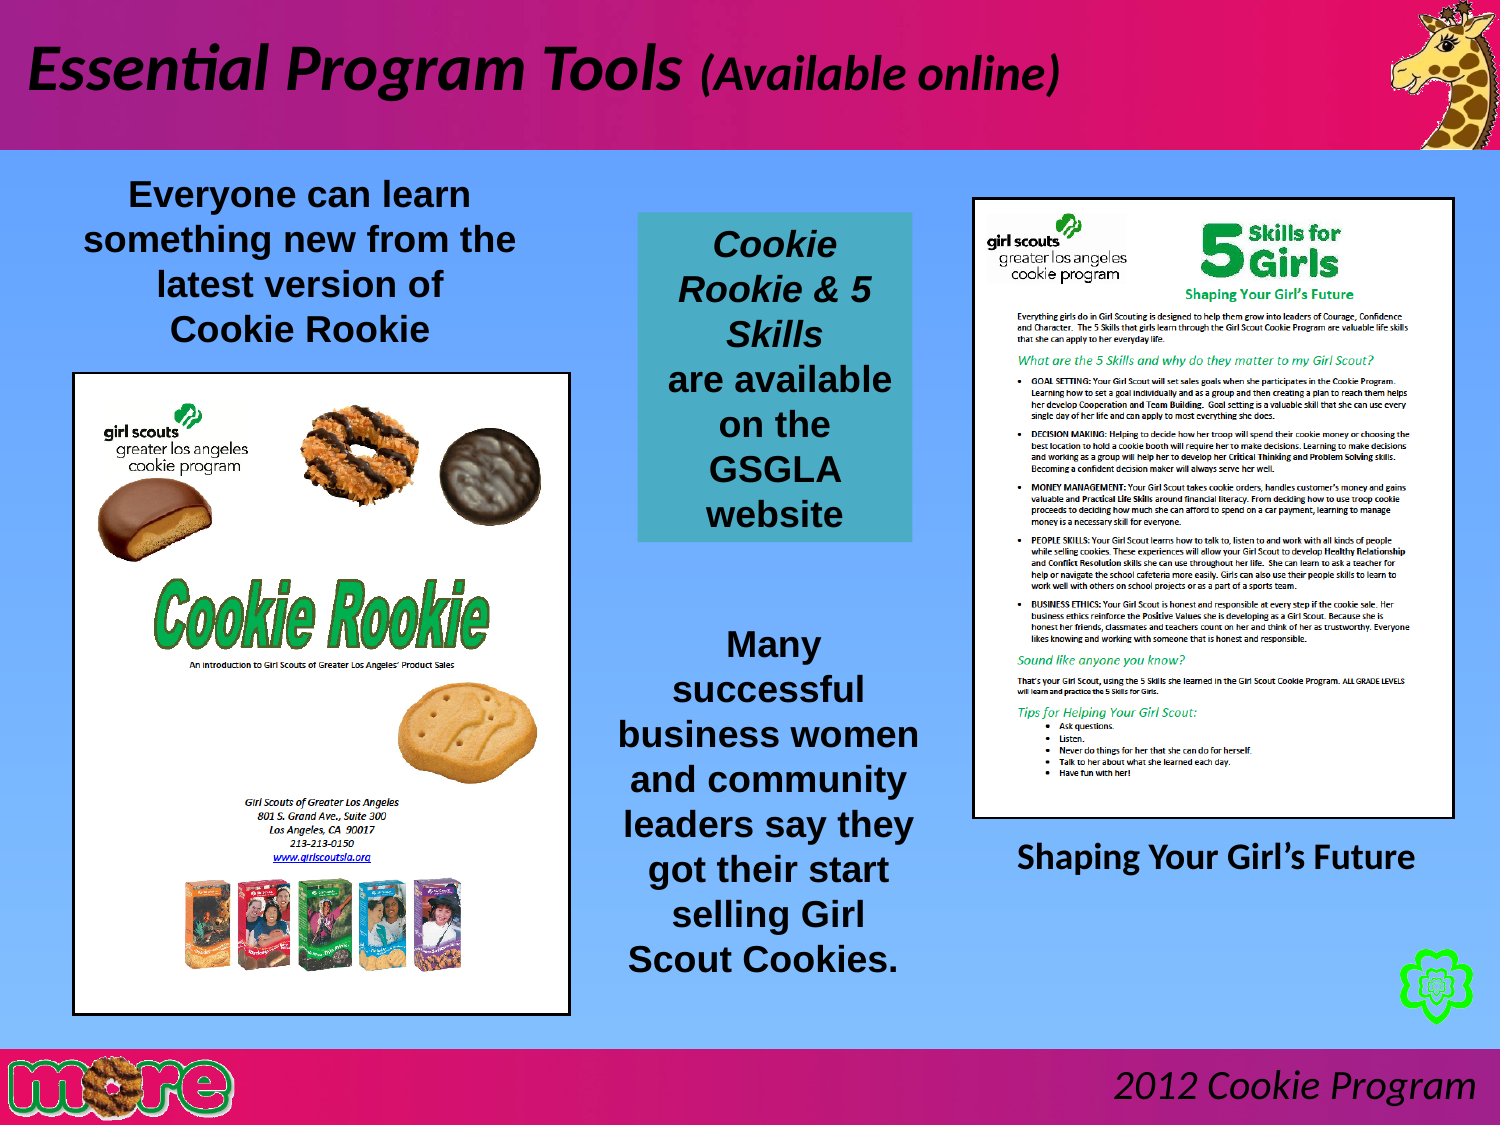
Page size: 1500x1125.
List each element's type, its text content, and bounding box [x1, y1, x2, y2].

picture [1399, 949, 1473, 1026]
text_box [974, 199, 1452, 817]
text_box Everyone can learn something new from the latest version of Cookie Rookie [37, 162, 563, 358]
picture [0, 0, 1500, 151]
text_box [74, 374, 568, 1013]
picture [0, 1049, 1500, 1125]
text_box Many successful business women and community leaders say they got their start selling Girl Scout Cookies. [600, 612, 938, 988]
text_box Cookie Rookie & 5 Skills are available on the GSGLA website [637, 212, 913, 543]
text_box Shaping Your Girl’s Future [975, 825, 1450, 885]
